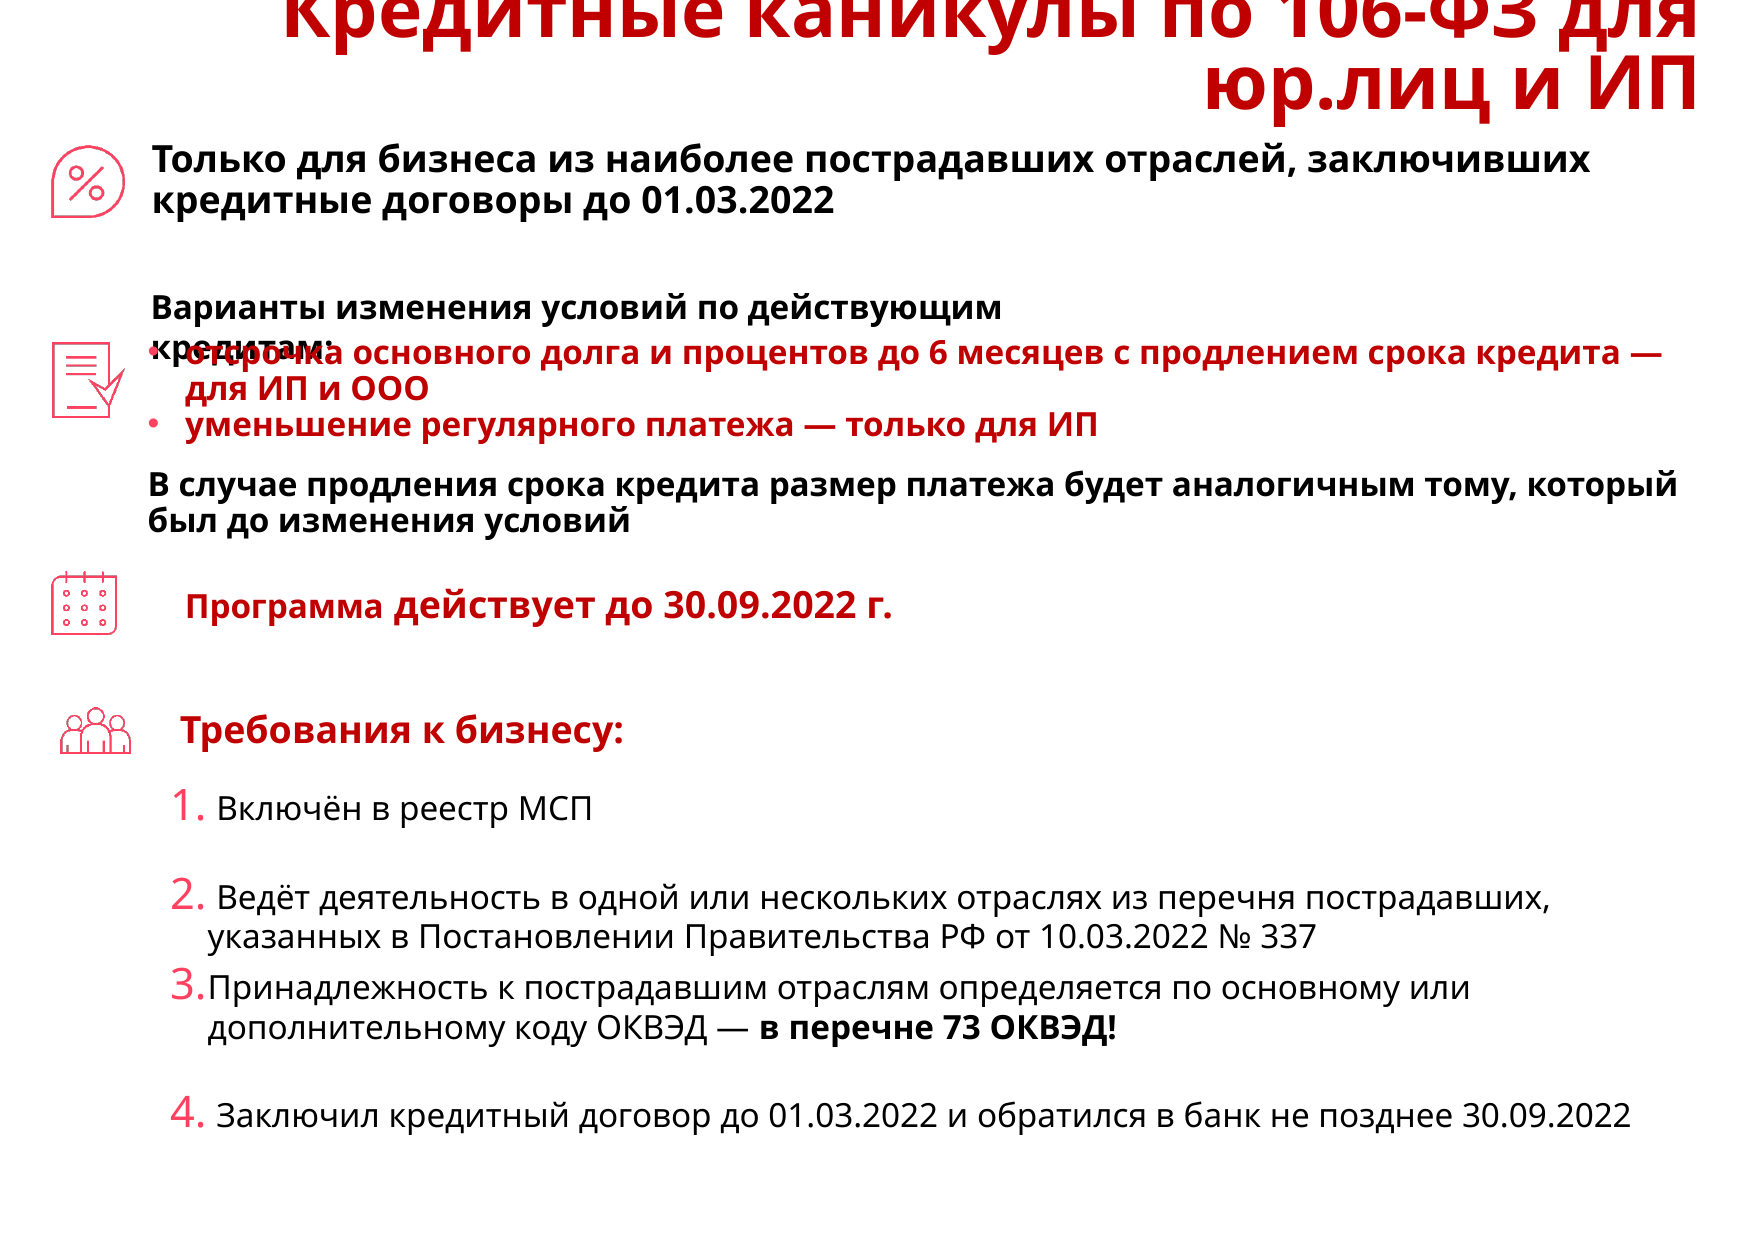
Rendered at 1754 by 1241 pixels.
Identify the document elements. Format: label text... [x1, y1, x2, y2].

text_box Включён в реестр МСП Ведёт деятельность в одной или нескольких отраслях из перечня пострадавших, указанных в Постановлении Правительства РФ от 10.03.2022 № 337 Принадлежность к пострадавшим отраслям определяется по основному или дополнительному коду ОКВЭД — в перечне 73 ОКВЭД! Заключил кредитный договор до 01.03.2022 и обратился в банк не позднее 30.09.2022 [155, 780, 1717, 1142]
text_box Программа действует до 30.09.2022 г. [170, 581, 1315, 634]
title Кредитные каникулы по 106-ФЗ для юр.лиц и ИП [67, 24, 1718, 122]
text_box Варианты изменения условий по действующим кредитам: [135, 278, 1183, 328]
text_box отсрочка основного долга и процентов до 6 месяцев с продлением срока кредита — для ИП и ООО уменьшение регулярного платежа — только для ИП В случае продления срока кредита размер платежа будет аналогичным тому, который был до изменения условий [132, 328, 1739, 548]
picture [60, 707, 131, 755]
picture [51, 145, 125, 219]
picture [52, 342, 125, 418]
picture [51, 571, 117, 635]
text_box Требования к бизнесу: [164, 699, 639, 759]
text_box Только для бизнеса из наиболее пострадавших отраслей, заключивших кредитные договоры до 01.03.2022 [136, 133, 1698, 229]
